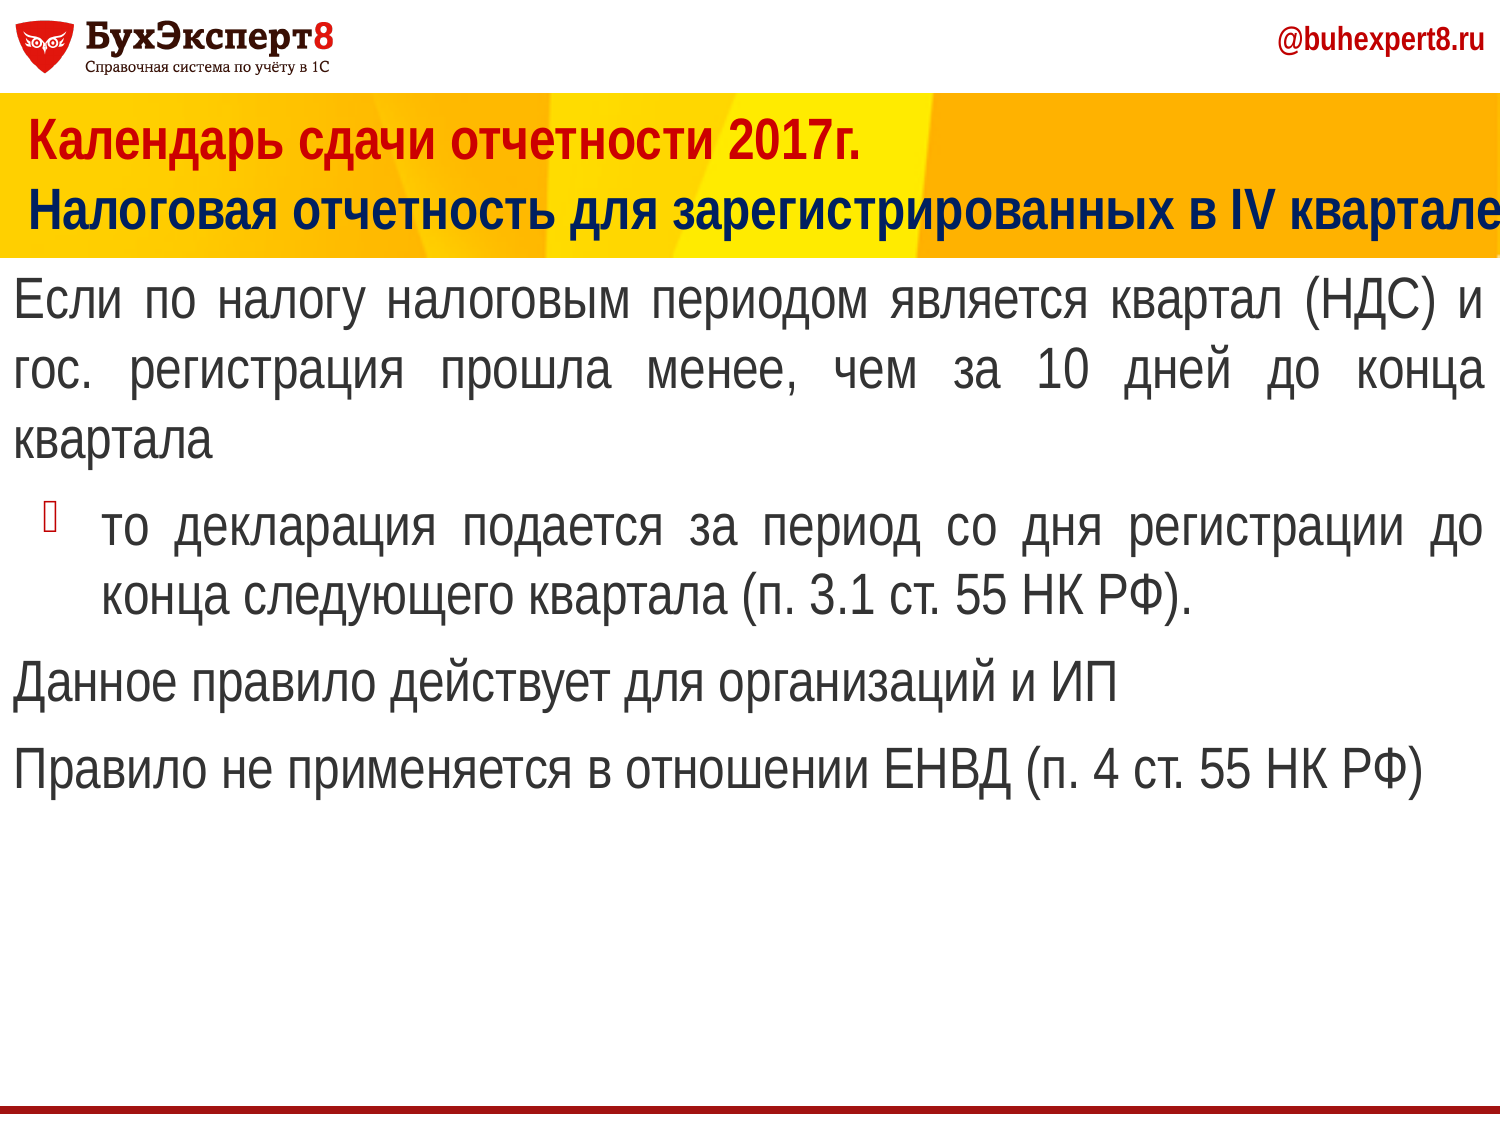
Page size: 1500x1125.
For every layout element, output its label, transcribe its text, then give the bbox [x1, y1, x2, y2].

picture [7, 11, 340, 82]
text_box Календарь сдачи отчетности 2017г. Налоговая отчетность для зарегистрированных в IV квартале [13, 93, 1500, 249]
picture [0, 93, 1500, 252]
picture [0, 1101, 1500, 1119]
list Если по налогу налоговым периодом является квартал (НДС) и гос. регистрация прошла менее, чем за 10 дней до конца квартала то декларация подается за период со дня регистрации до конца следующего квартала (п. 3.1 ст. 55 НК РФ). Данное правило действует для организаций и ИП Правило не применяется в отношении ЕНВД (п. 4 ст. 55 НК РФ) [0, 252, 1500, 1097]
